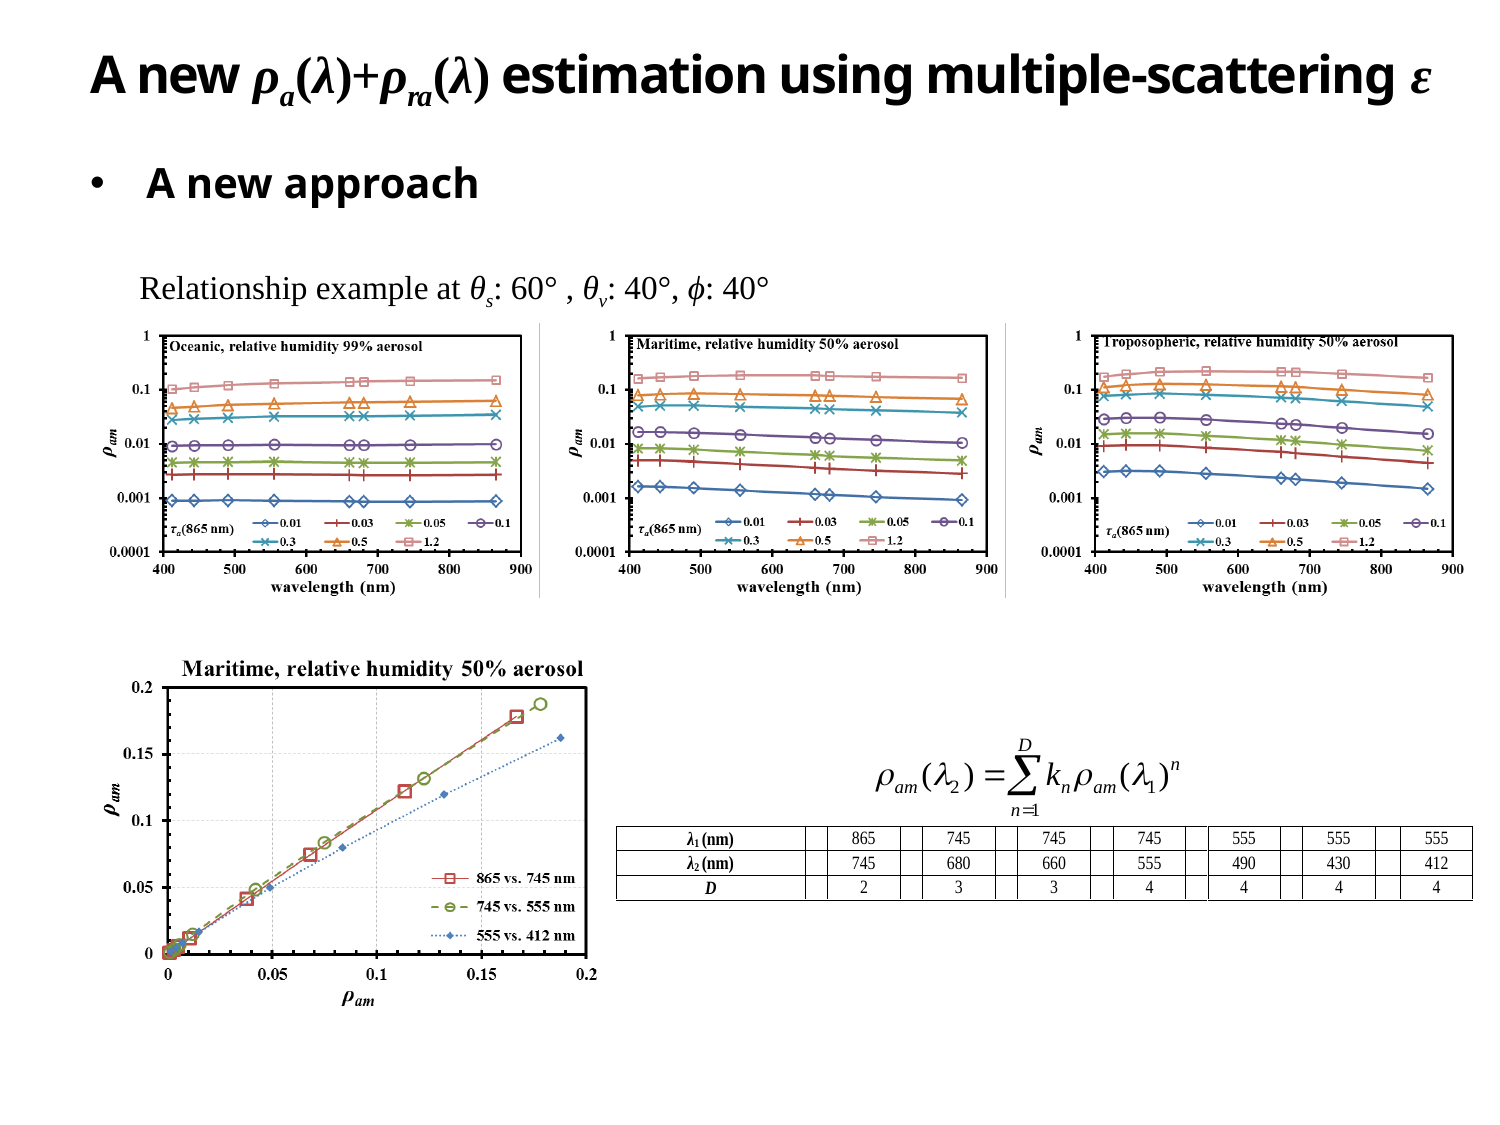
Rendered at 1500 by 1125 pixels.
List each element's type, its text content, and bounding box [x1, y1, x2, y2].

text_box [867, 729, 1190, 824]
picture [94, 644, 605, 1013]
picture [94, 322, 1471, 599]
list A new approach [75, 149, 1425, 982]
title A new ρa(λ)+ρra(λ) estimation using multiple-scattering ε [75, 30, 1459, 124]
text_box Relationship example at θs: 60° , θv: 40°, ϕ: 40° [124, 258, 785, 320]
picture [608, 825, 1483, 918]
